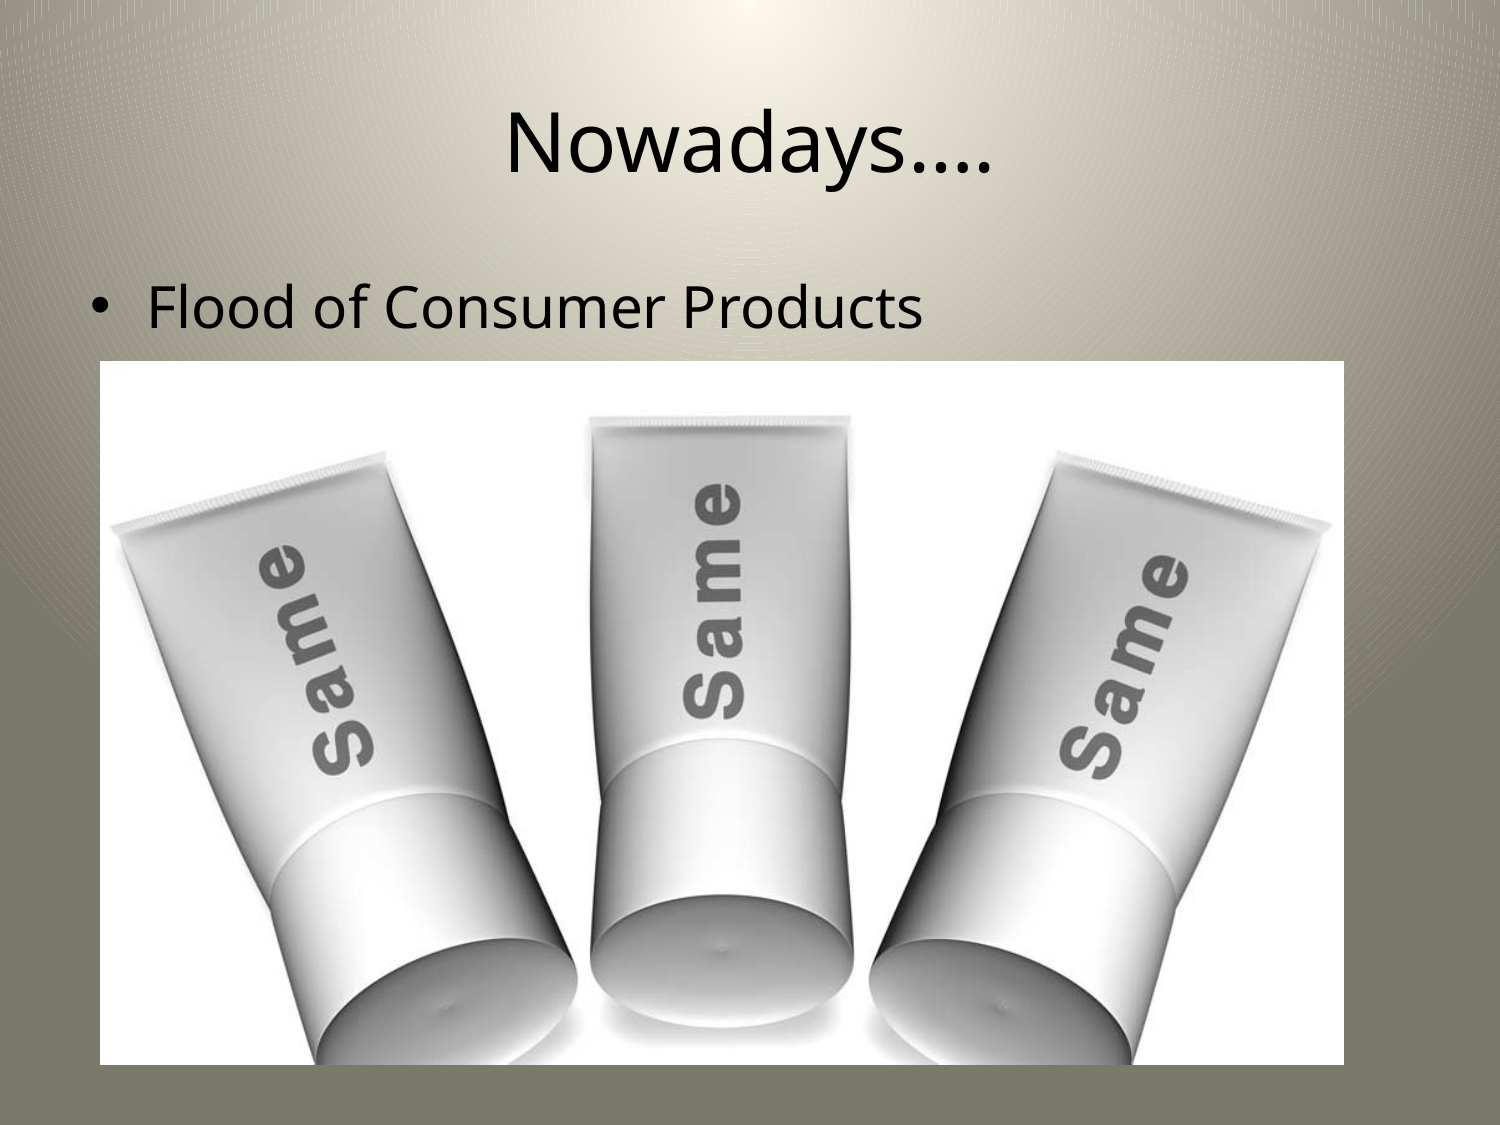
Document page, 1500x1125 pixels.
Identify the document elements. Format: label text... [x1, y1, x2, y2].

picture [100, 361, 1345, 1065]
list Flood of Consumer Products [75, 262, 1425, 1005]
title Nowadays…. [75, 45, 1425, 233]
